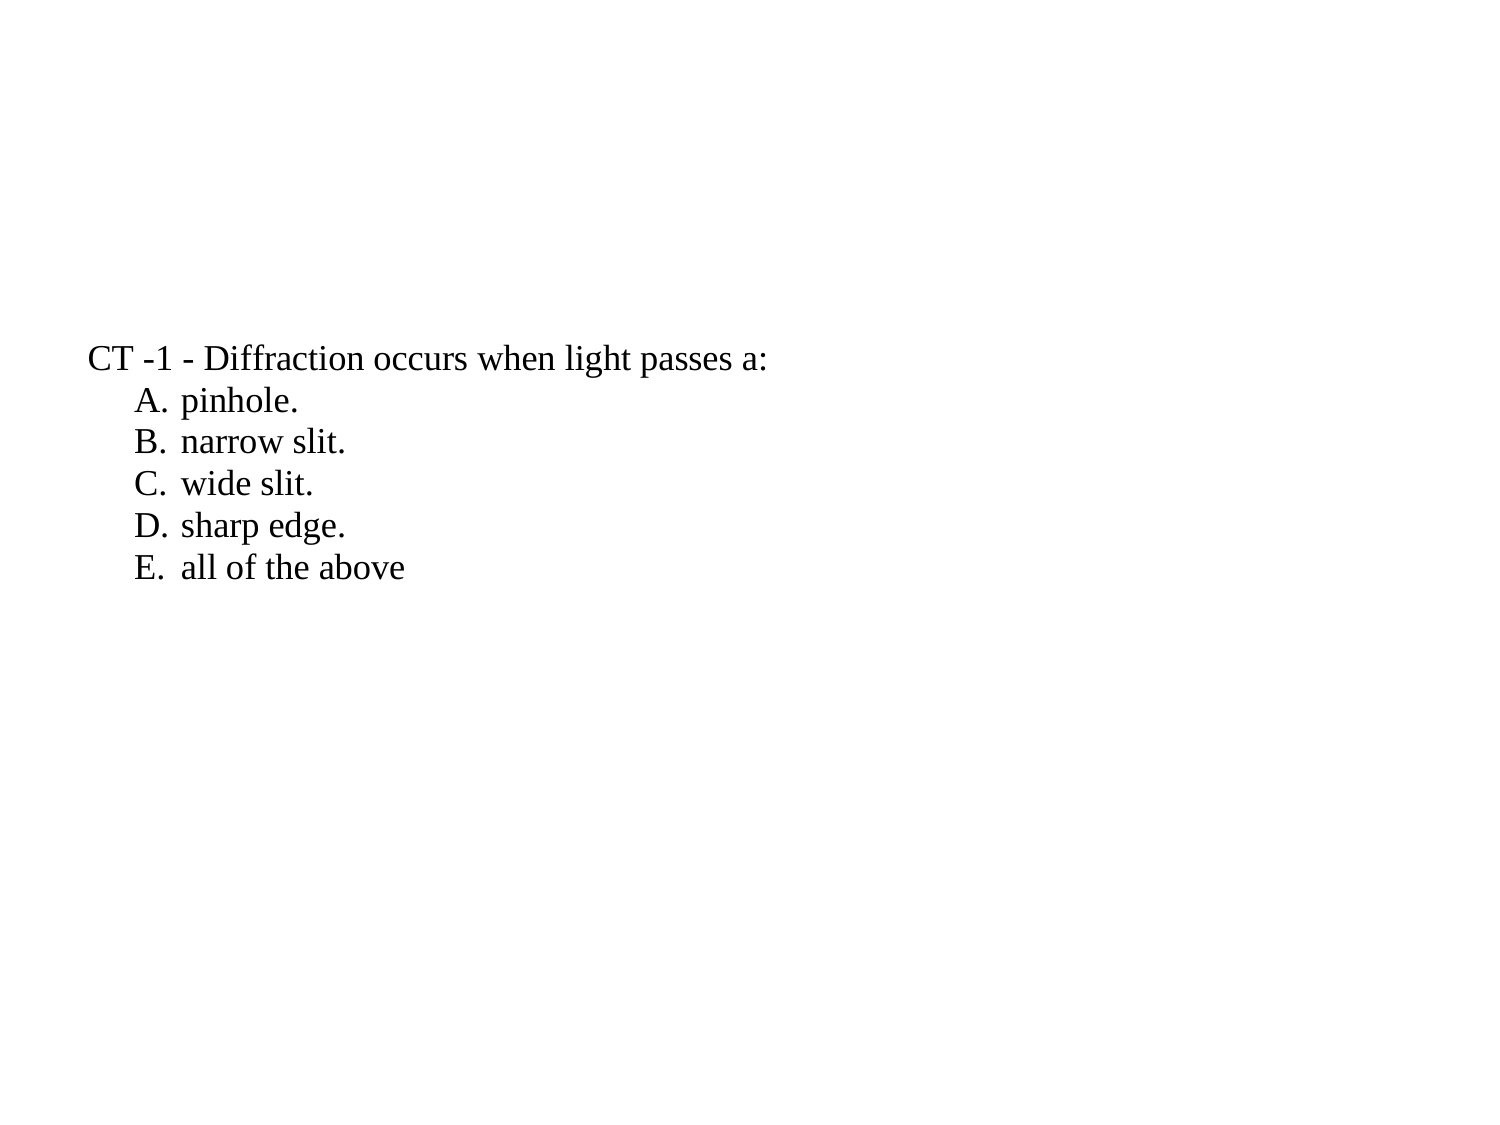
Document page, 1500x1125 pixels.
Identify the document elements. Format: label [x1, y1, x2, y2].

text_box [87, 337, 1303, 589]
